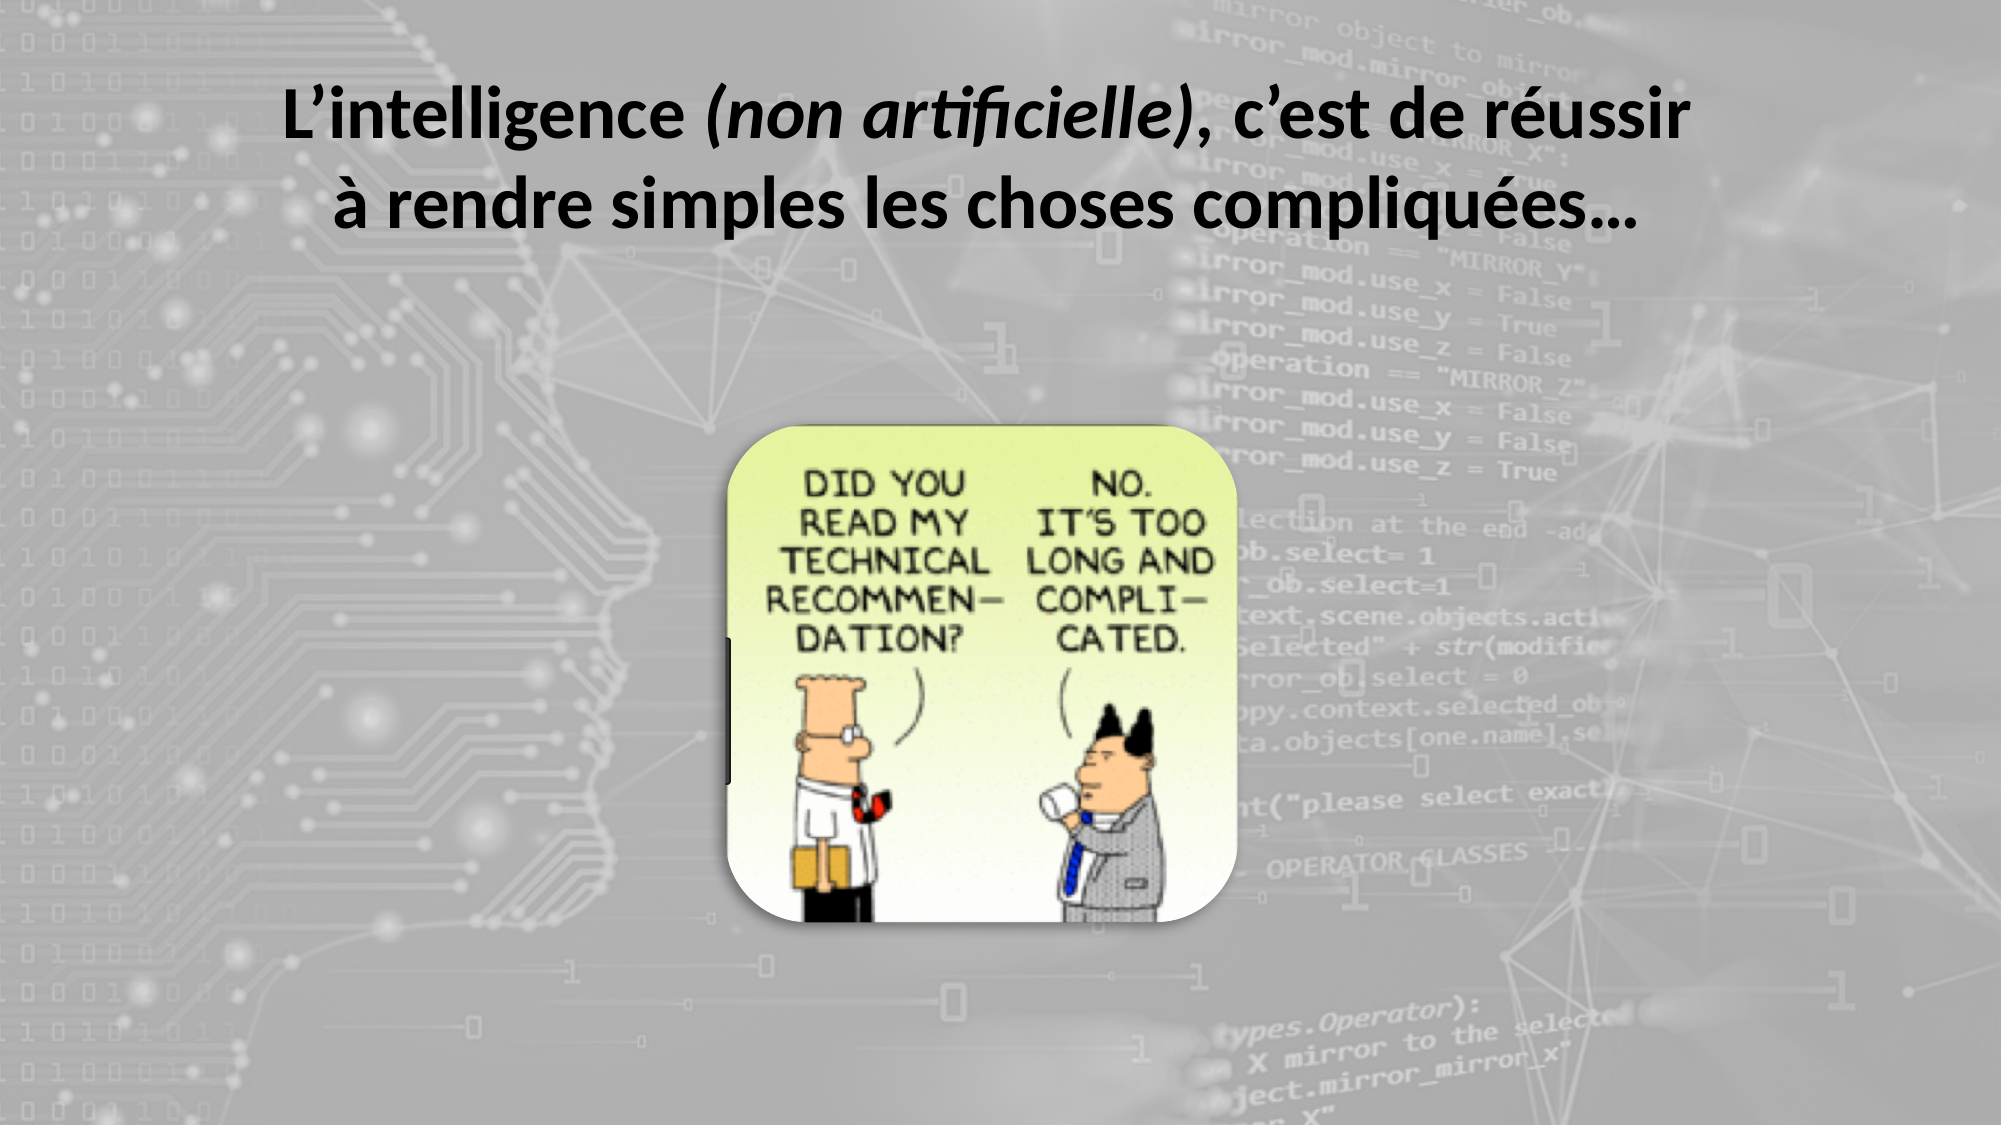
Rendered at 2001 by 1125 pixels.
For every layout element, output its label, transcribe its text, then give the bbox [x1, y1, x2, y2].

text_box L’intelligence (non artificielle), c’est de réussir à rendre simples les choses compliquées… [12, 56, 1963, 252]
picture [725, 424, 1239, 923]
